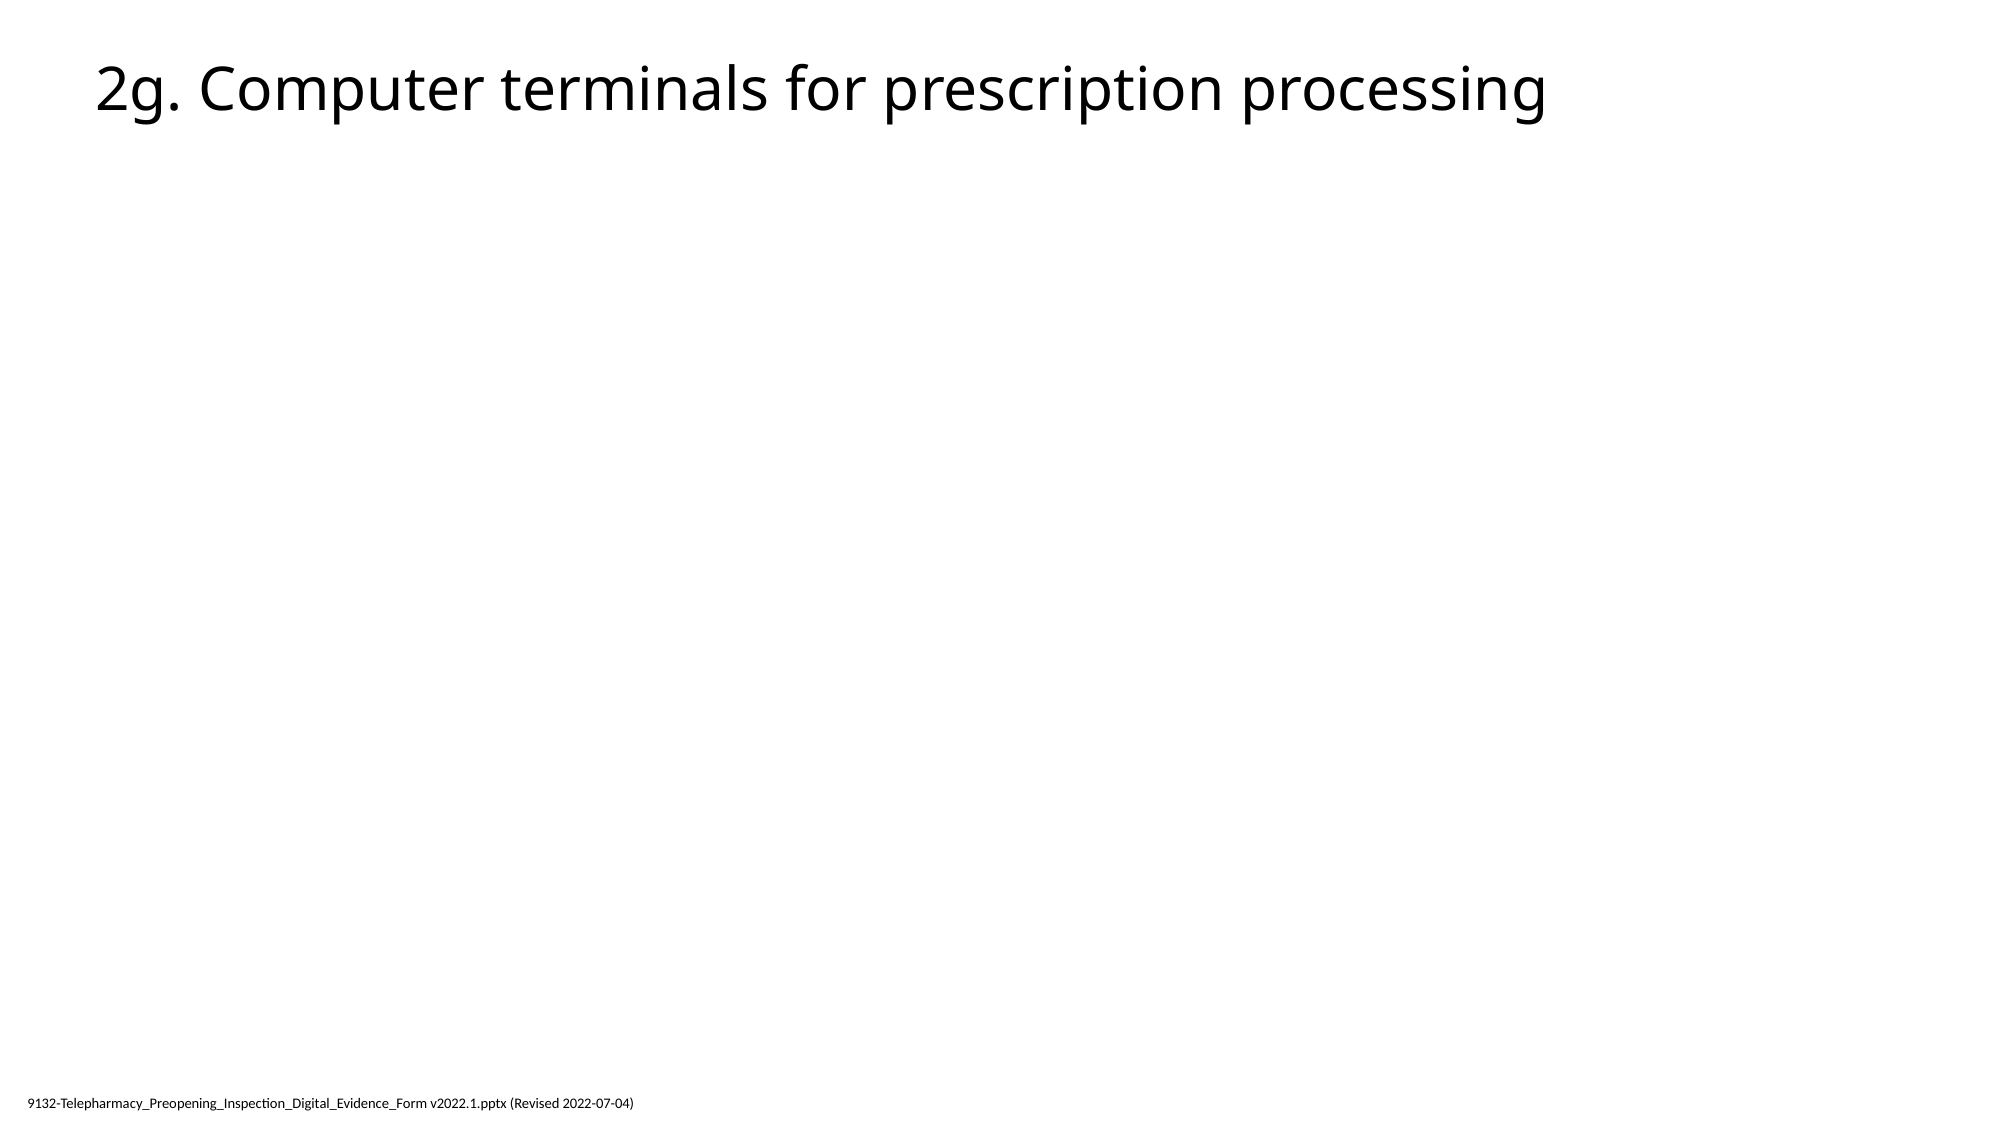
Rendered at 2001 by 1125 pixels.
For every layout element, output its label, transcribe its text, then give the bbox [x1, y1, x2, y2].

title 2g. Computer terminals for prescription processing [80, 50, 1806, 133]
